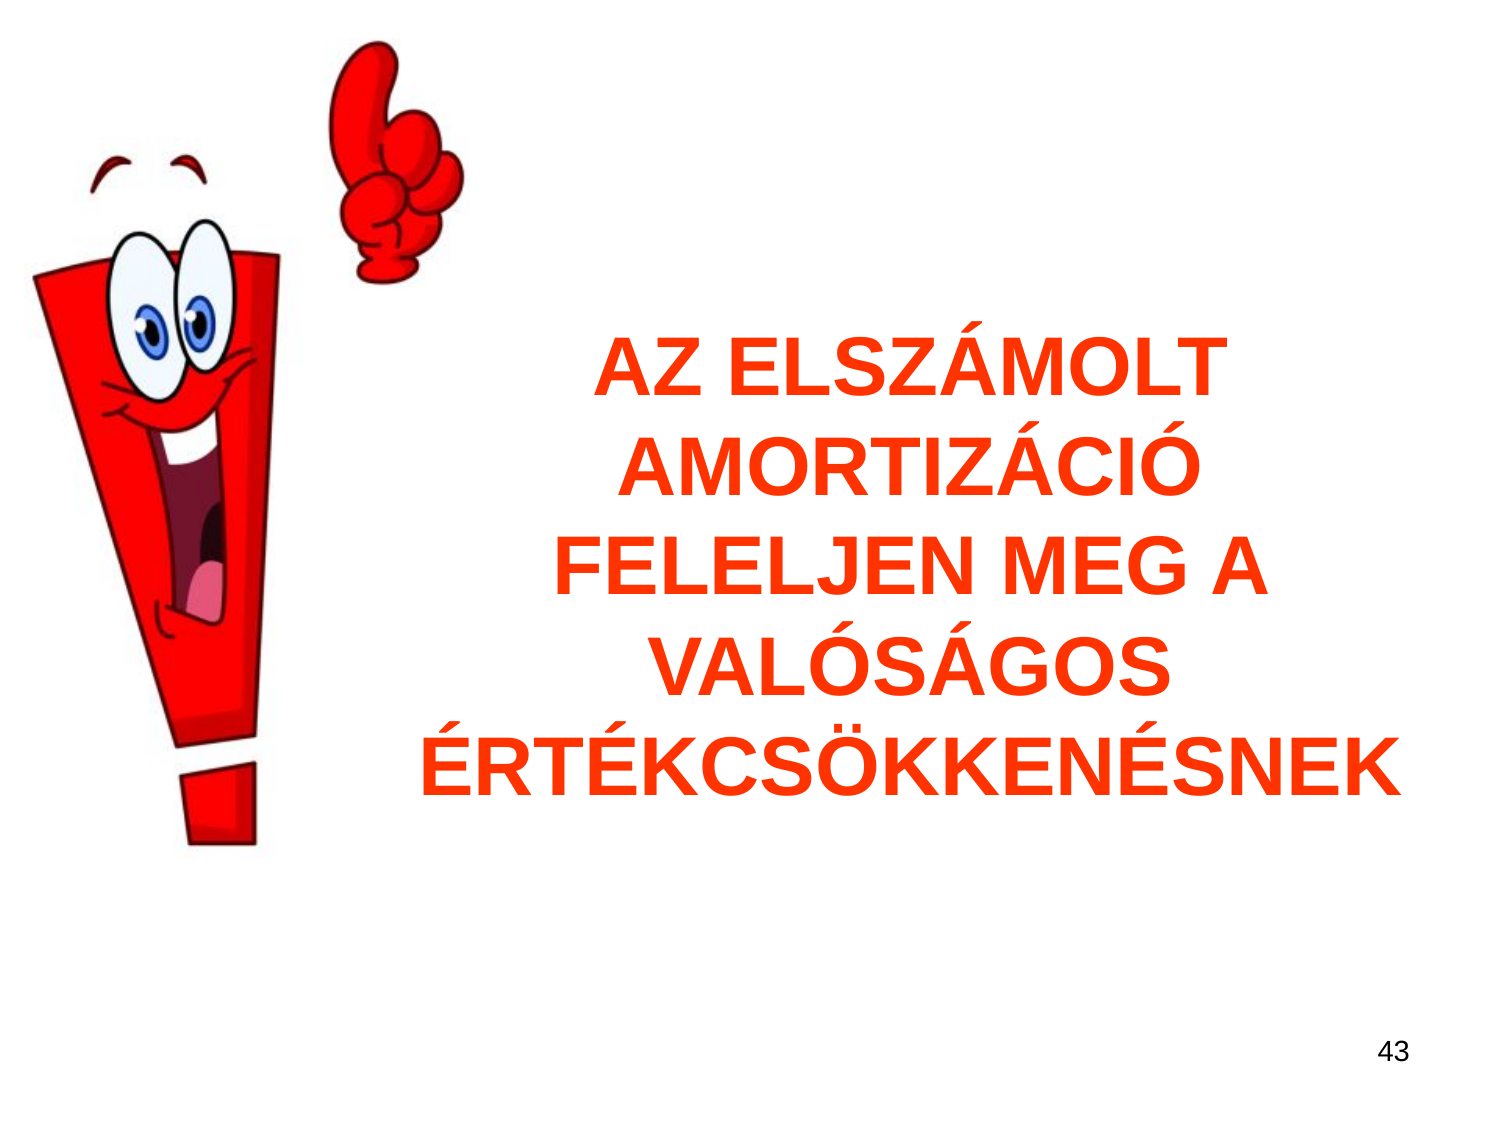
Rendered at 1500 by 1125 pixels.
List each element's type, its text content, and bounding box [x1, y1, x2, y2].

slide_number 43 [1074, 1024, 1425, 1103]
picture [0, 38, 469, 858]
title AZ ELSZÁMOLT AMORTIZÁCIÓ FELELJEN MEG A VALÓSÁGOS ÉRTÉKCSÖKKENÉSNEK [473, 468, 1425, 656]
